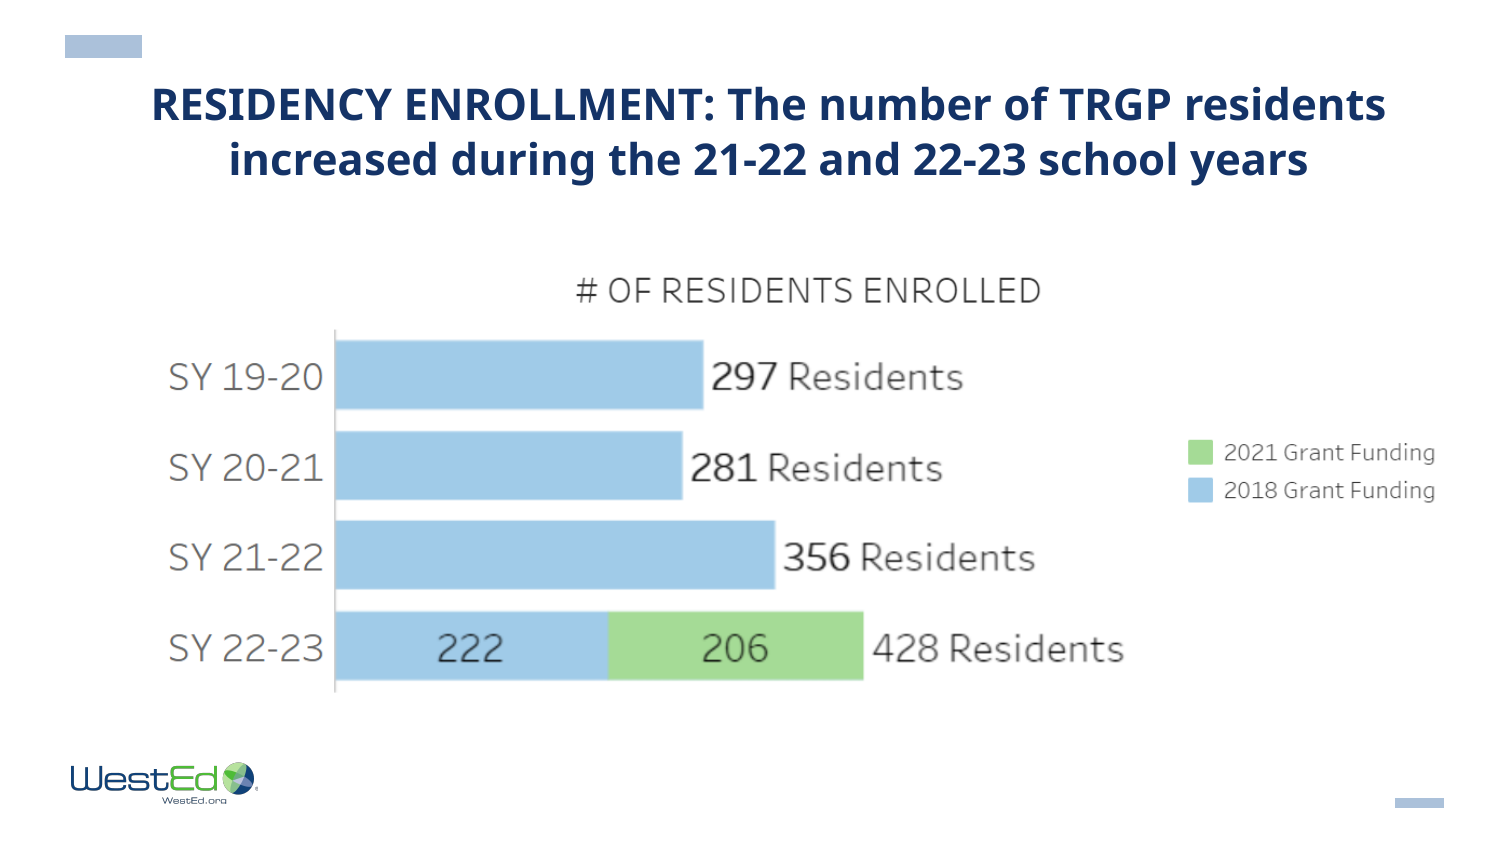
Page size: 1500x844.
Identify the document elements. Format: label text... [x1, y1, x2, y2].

picture [71, 762, 258, 804]
picture [74, 254, 1443, 698]
title RESIDENCY ENROLLMENT: The number of TRGP residents increased during the 21-22 and 22-23 school years [75, 71, 1463, 169]
